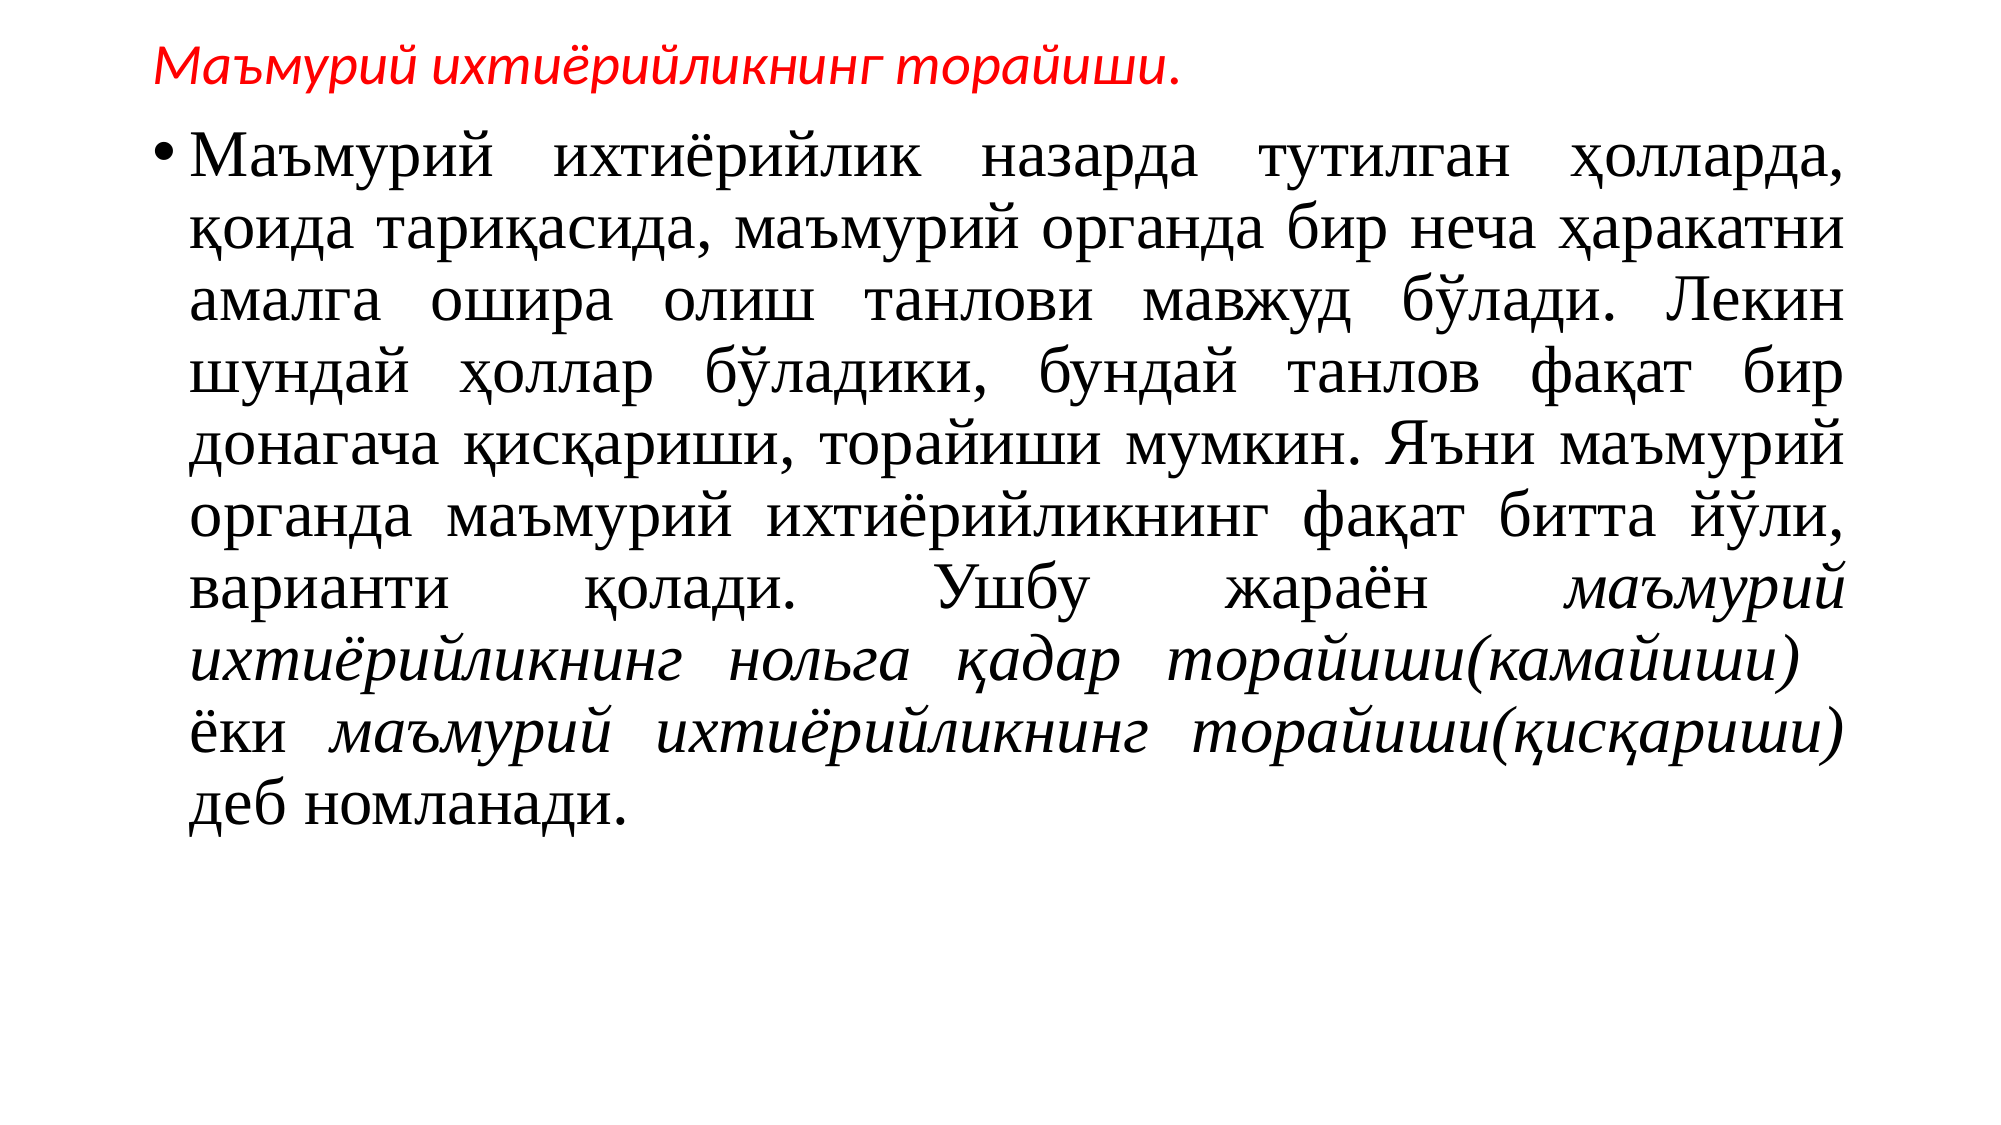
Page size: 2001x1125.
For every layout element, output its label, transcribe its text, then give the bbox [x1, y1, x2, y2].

list Маъмурий ихтиёрийликнинг торайиши. Маъмурий ихтиёрийлик назарда тутилган ҳолларда, қоида тариқасида, маъмурий органда бир неча ҳаракатни амалга ошира олиш танлови мавжуд бўлади. Лекин шундай ҳоллар бўладики, бундай танлов фақат бир донагача қисқариши, торайиши мумкин. Яъни маъмурий органда маъмурий ихтиёрийликнинг фақат битта йўли, варианти қолади. Ушбу жараён маъмурий ихтиёрийликнинг нольга қадар торайиши(камайиши) ёки маъмурий ихтиёрийликнинг торайиши(қисқариши) деб номланади. [137, 27, 1863, 1014]
